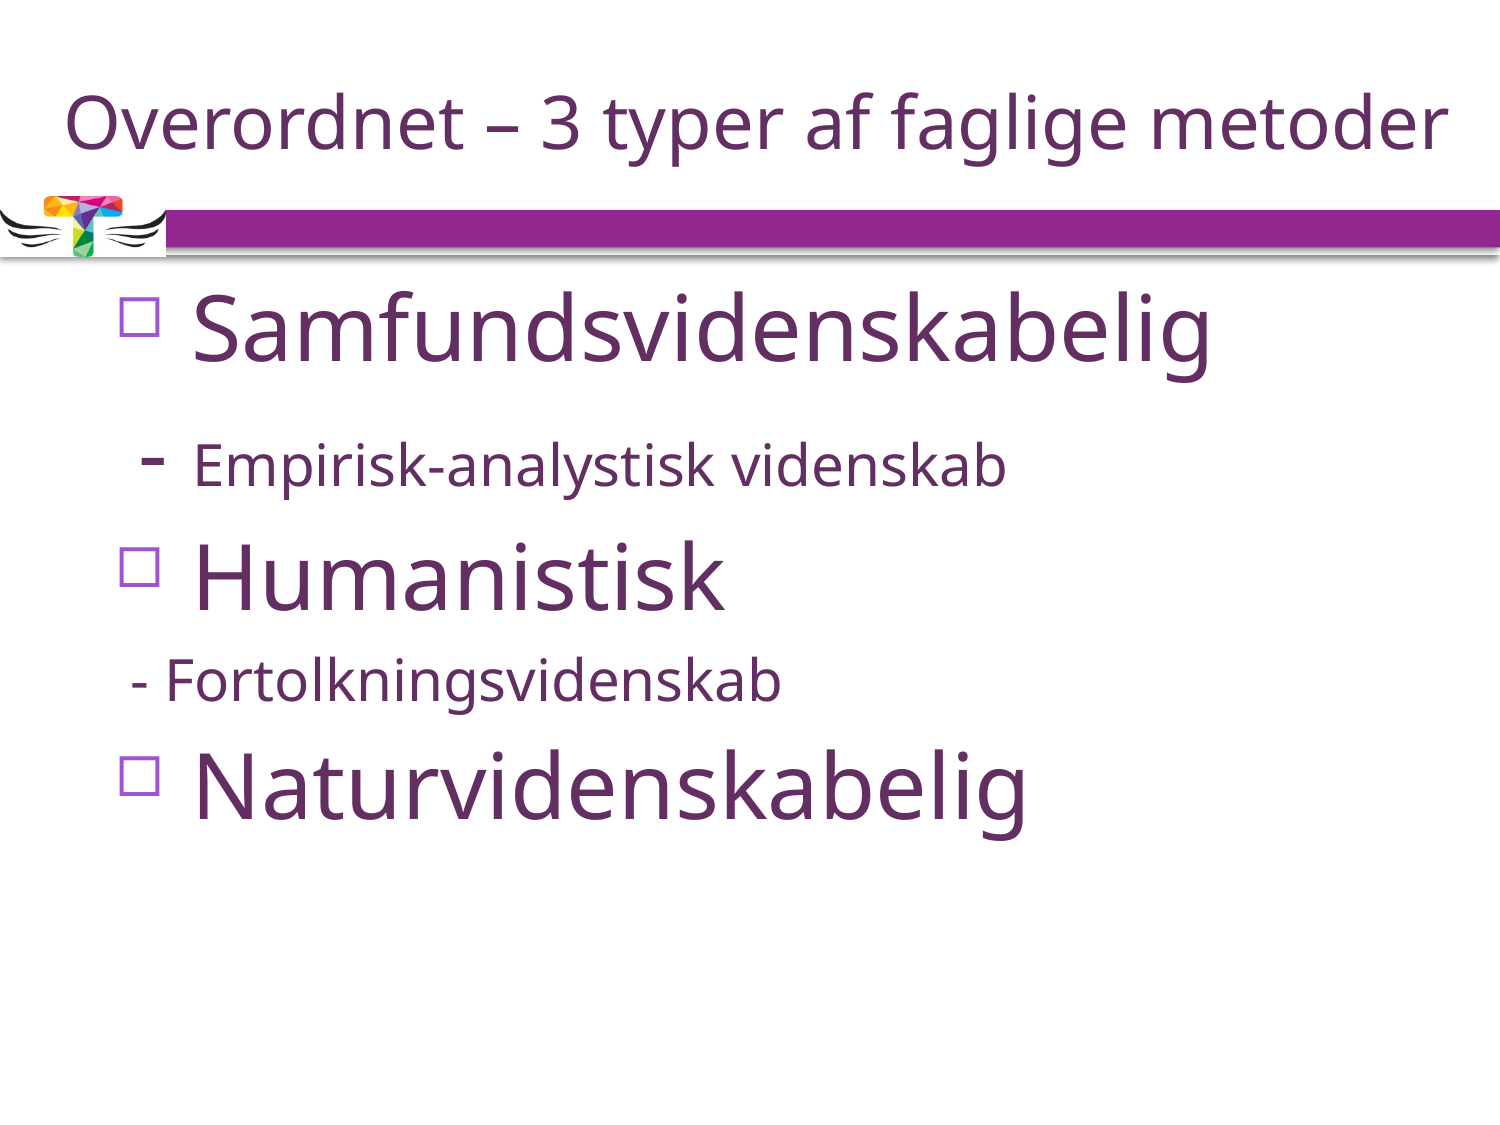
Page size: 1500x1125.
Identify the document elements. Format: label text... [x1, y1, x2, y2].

list Samfundsvidenskabelig - Empirisk-analystisk videnskab Humanistisk - Fortolkningsvidenskab Naturvidenskabelig [100, 262, 1438, 610]
title Overordnet – 3 typer af faglige metoder [48, 38, 1490, 201]
picture [0, 195, 166, 257]
